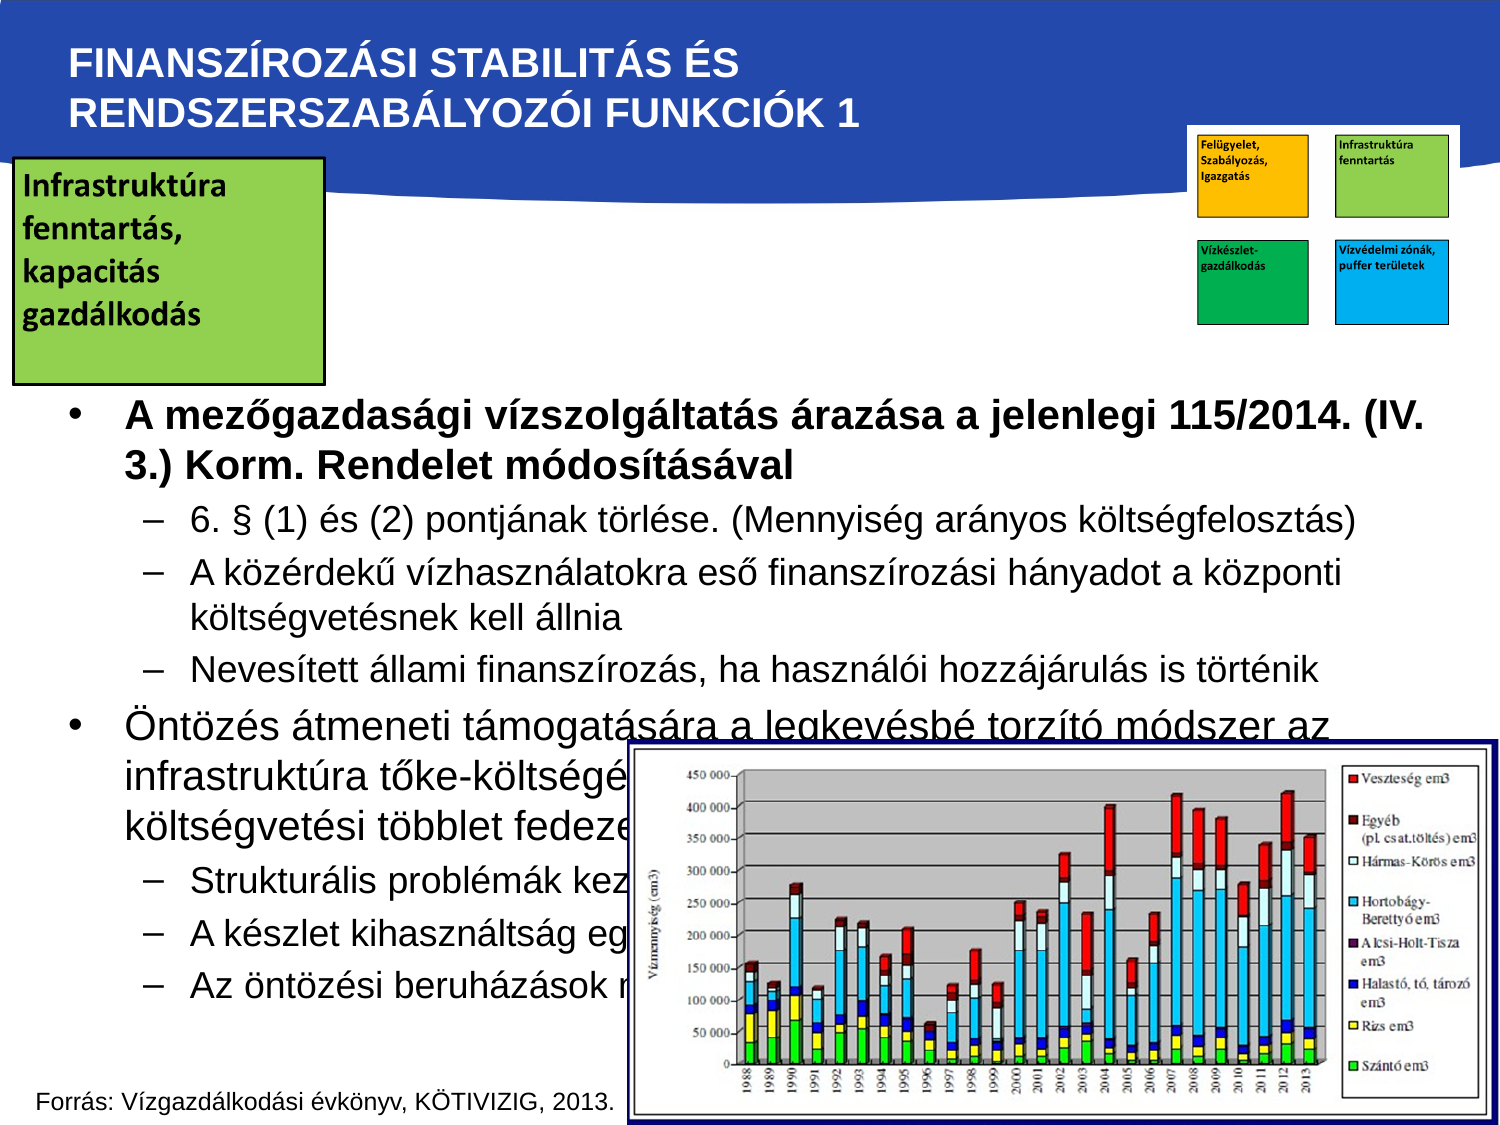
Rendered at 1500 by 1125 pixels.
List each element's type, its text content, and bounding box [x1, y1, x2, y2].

picture [0, 0, 1500, 1125]
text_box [18, 739, 1500, 1125]
title Finanszírozási stabilitás és rendszerszabályozói funkciók 1 [53, 4, 1086, 168]
list A mezőgazdasági vízszolgáltatás árazása a jelenlegi 115/2014. (IV. 3.) Korm. Rendelet módosításával 6. § (1) és (2) pontjának törlése. (Mennyiség arányos költségfelosztás) A közérdekű vízhasználatokra eső finanszírozási hányadot a központi költségvetésnek kell állnia Nevesített állami finanszírozás, ha használói hozzájárulás is történik Öntözés átmeneti támogatására a legkevésbé torzító módszer az infrastruktúra tőke-költségének állami átvállalása lehet (ha van rá költségvetési többlet fedezet) Strukturális problémák kezelésére A készlet kihasználtság egy adott szintjéig Az öntözési beruházások megtérülési idejéhez kötötten [53, 380, 1447, 738]
